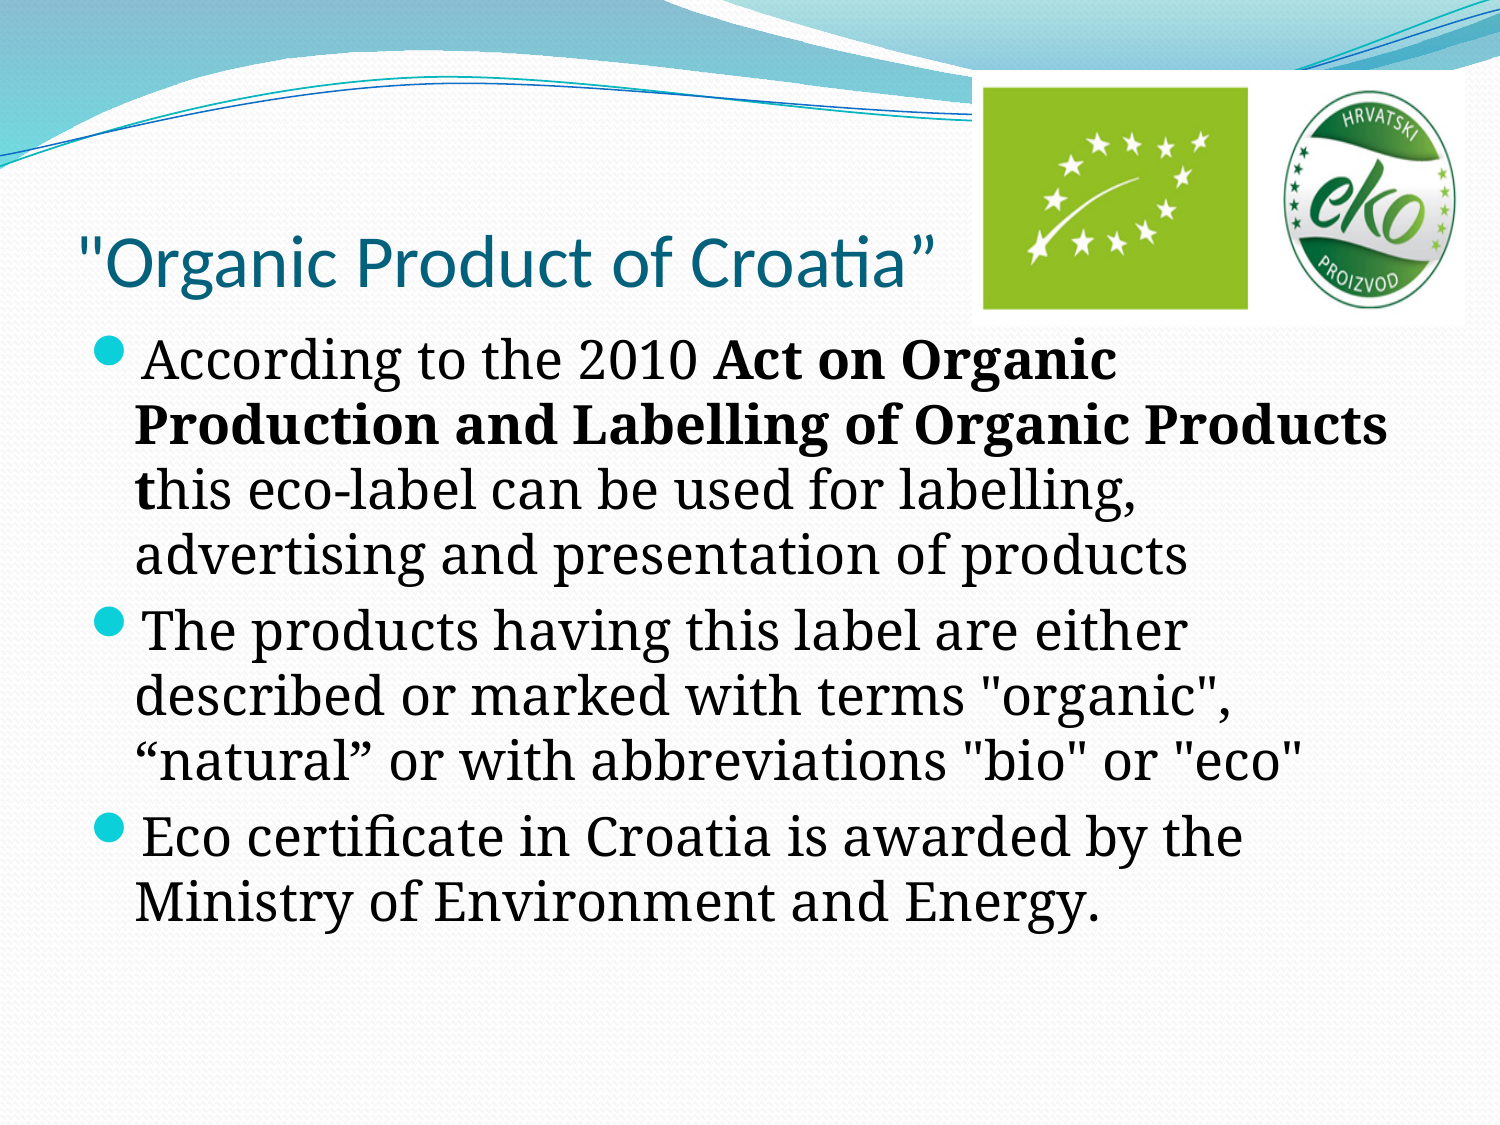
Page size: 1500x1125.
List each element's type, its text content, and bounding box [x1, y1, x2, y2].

title "Organic Product of Croatia” [75, 115, 965, 303]
picture [972, 70, 1465, 325]
list According to the 2010 Act on Organic Production and Labelling of Organic Products this eco-label can be used for labelling, advertising and presentation of products The products having this label are either described or marked with terms "organic", “natural” or with abbreviations "bio" or "eco" Eco certificate in Croatia is awarded by the Ministry of Environment and Energy. [75, 317, 1425, 1038]
